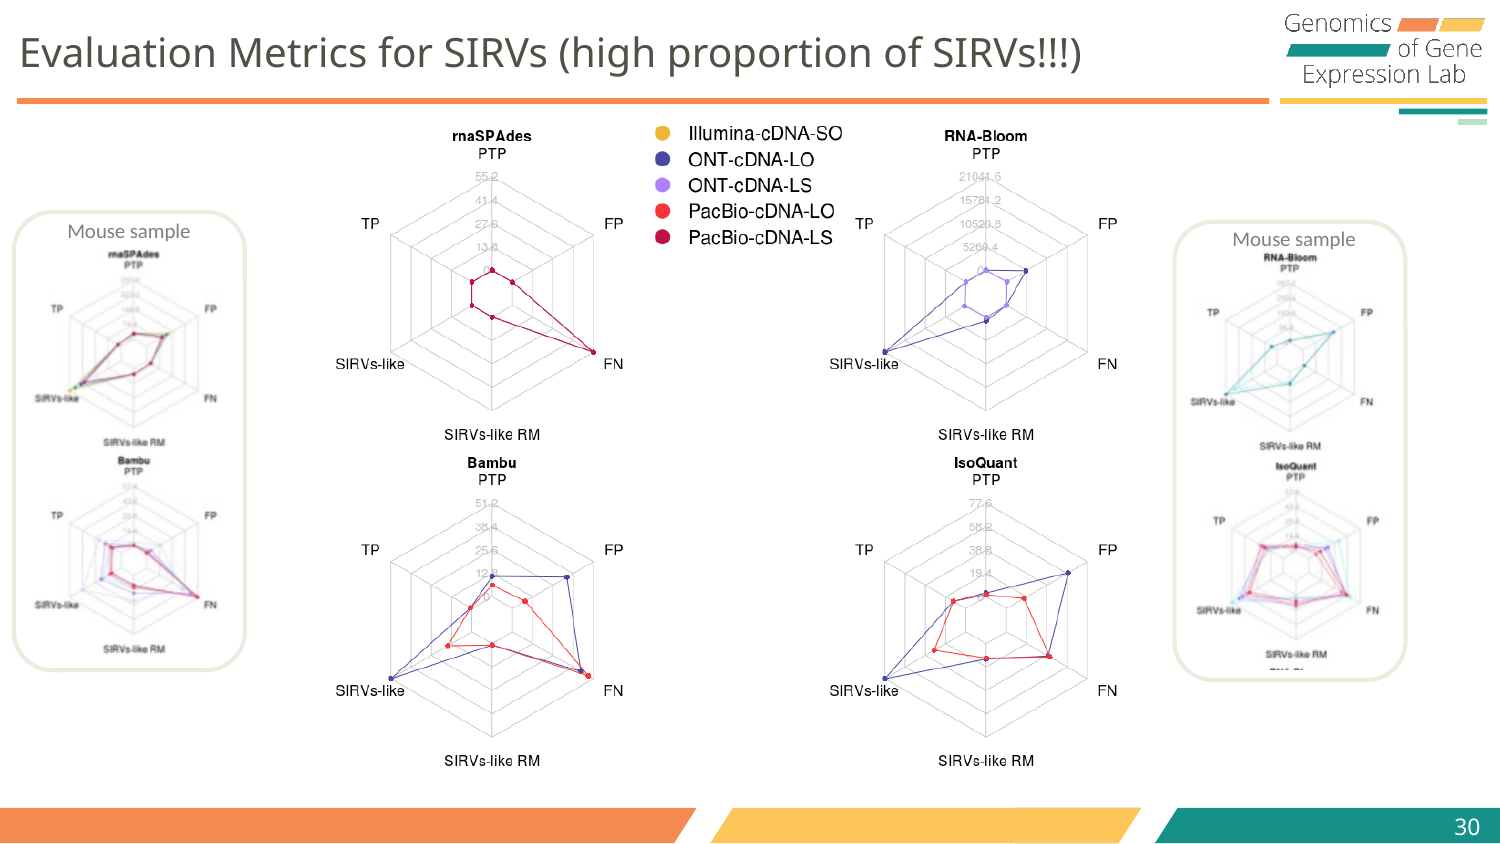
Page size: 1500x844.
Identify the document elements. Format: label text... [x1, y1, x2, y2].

picture [1280, 0, 1488, 98]
picture [243, 130, 1393, 784]
footer [39, 804, 637, 844]
text_box [11, 209, 237, 661]
picture [649, 108, 845, 258]
slide_number 30 [1439, 805, 1500, 844]
text_box Mouse sample [1238, 217, 1371, 244]
title Evaluation Metrics for SIRVs (high proportion of SIRVs!!!) [3, 10, 1216, 98]
text_box Mouse sample [52, 210, 206, 249]
picture [1280, 104, 1488, 110]
slide_number [738, 804, 1099, 844]
picture [31, 250, 237, 664]
text_box [1371, 219, 1408, 665]
